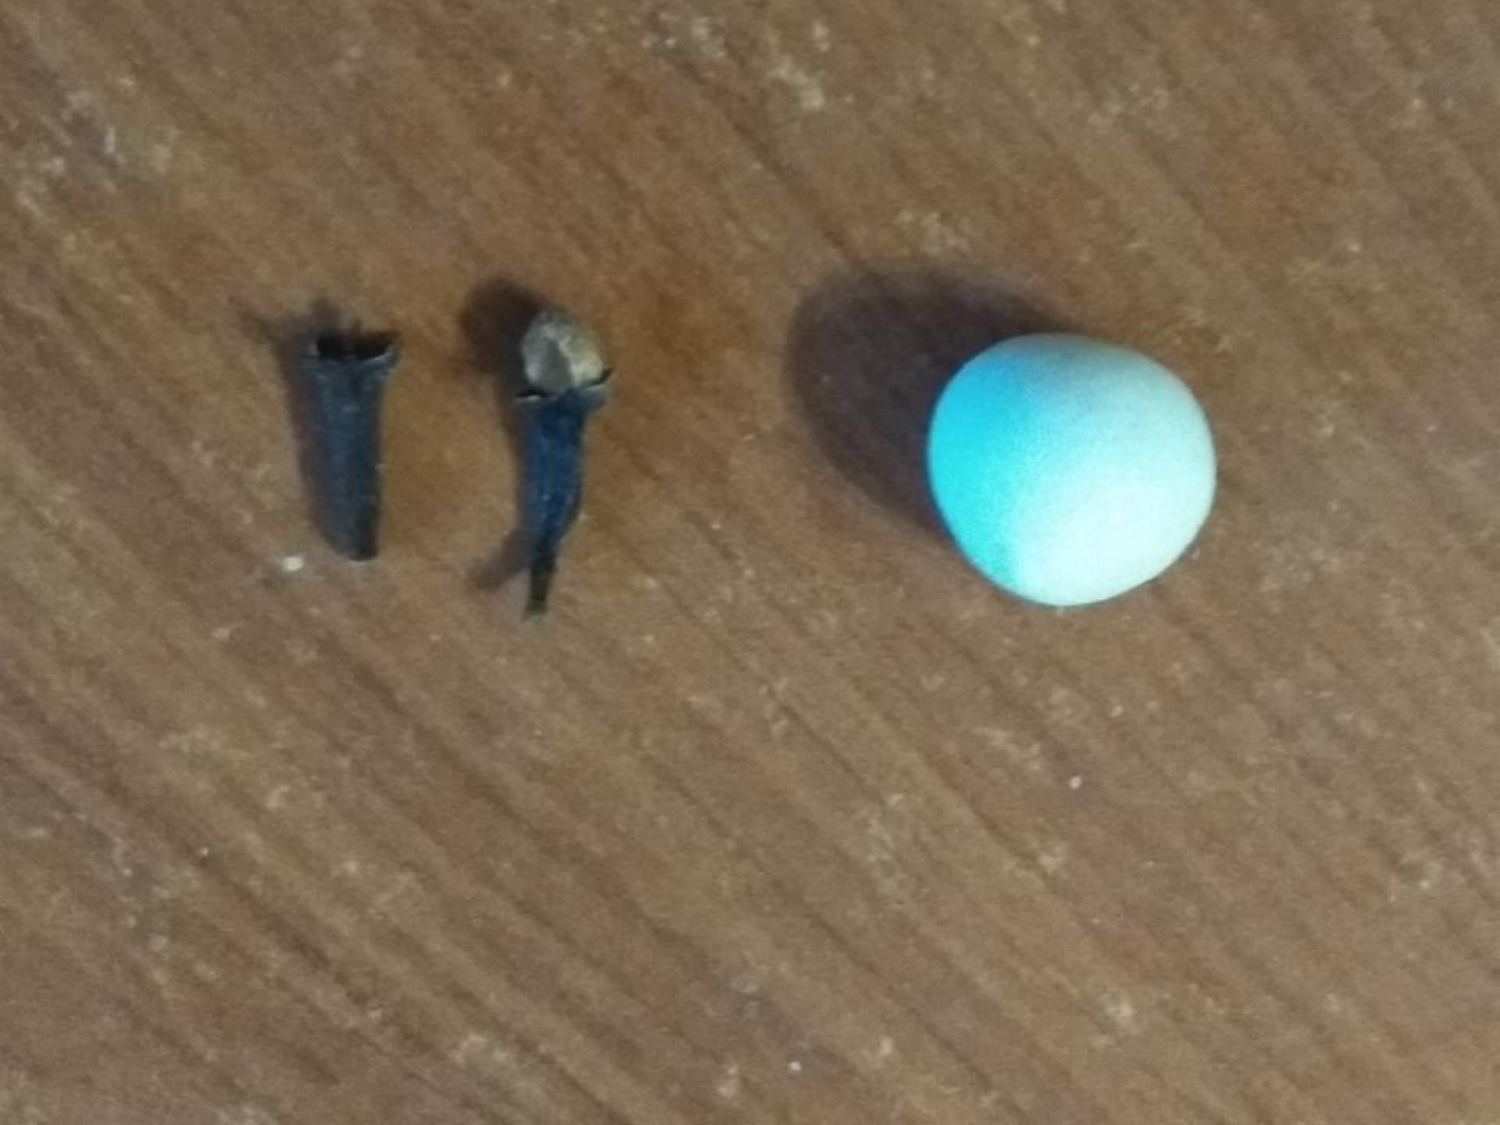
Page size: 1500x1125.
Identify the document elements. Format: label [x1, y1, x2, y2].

list [0, 0, 1500, 1125]
